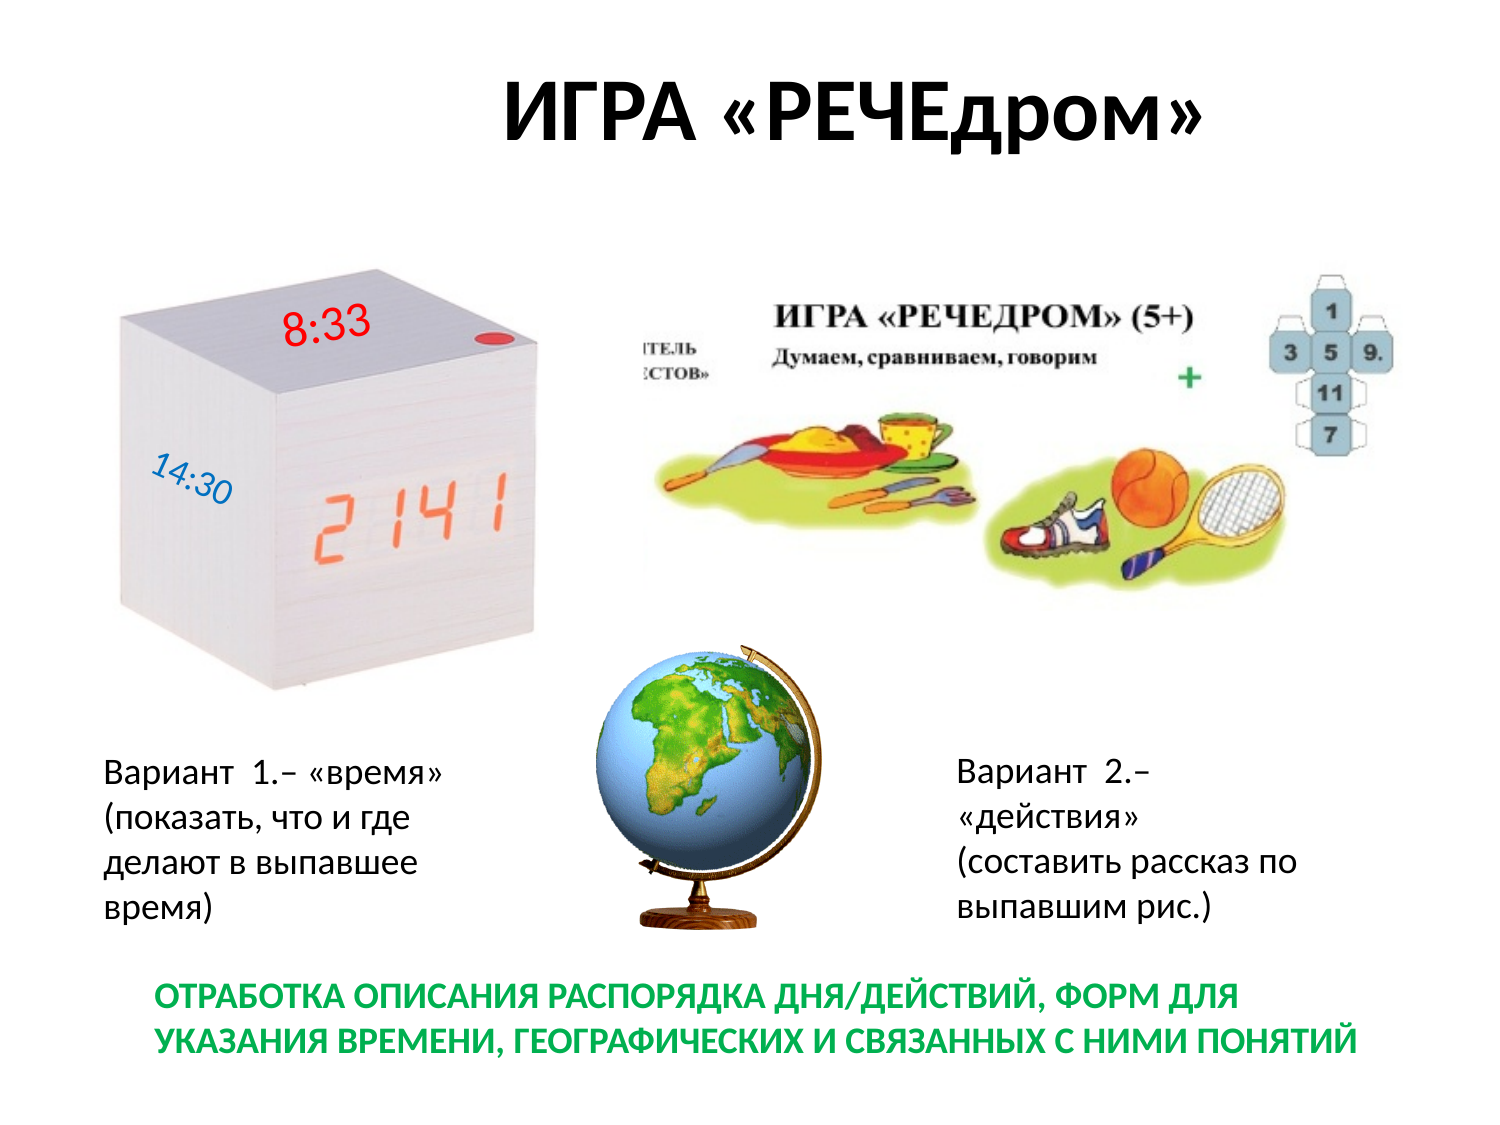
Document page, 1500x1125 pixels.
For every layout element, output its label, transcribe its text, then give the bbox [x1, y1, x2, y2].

text_box Вариант 2.– «действия» (составить рассказ по выпавшим рис.) [941, 738, 1320, 934]
picture [643, 248, 1453, 611]
text_box ОТРАБОТКА ОПИСАНИЯ РАСПОРЯДКА ДНЯ/ДЕЙСТВИЙ, ФОРМ ДЛЯ УКАЗАНИЯ ВРЕМЕНИ, ГЕОГРАФИЧЕСКИХ И СВЯЗАННЫХ С НИМИ ПОНЯТИЙ [139, 964, 1426, 1069]
title ИГРА «РЕЧЕдром» [329, 42, 1407, 166]
text_box Вариант 1.– «время» (показать, что и где делают в выпавшее время) [88, 739, 467, 935]
picture [88, 243, 552, 696]
picture [596, 644, 822, 930]
